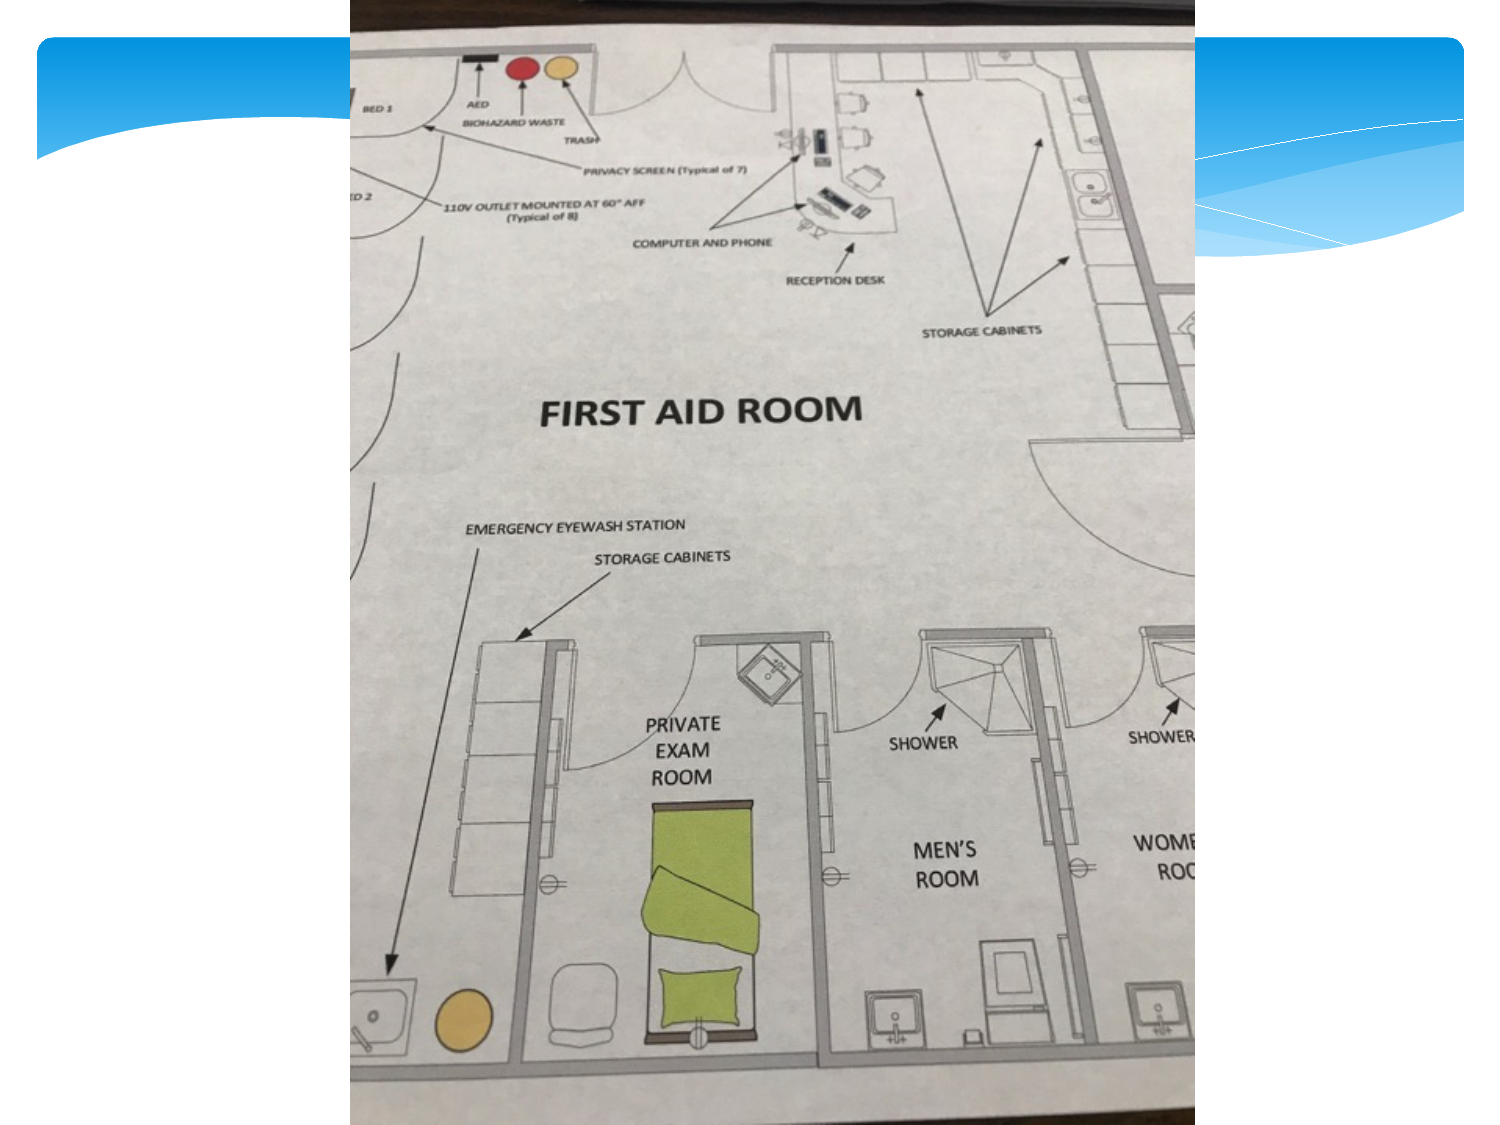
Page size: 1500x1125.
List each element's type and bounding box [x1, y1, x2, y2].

picture [350, 0, 1196, 1125]
